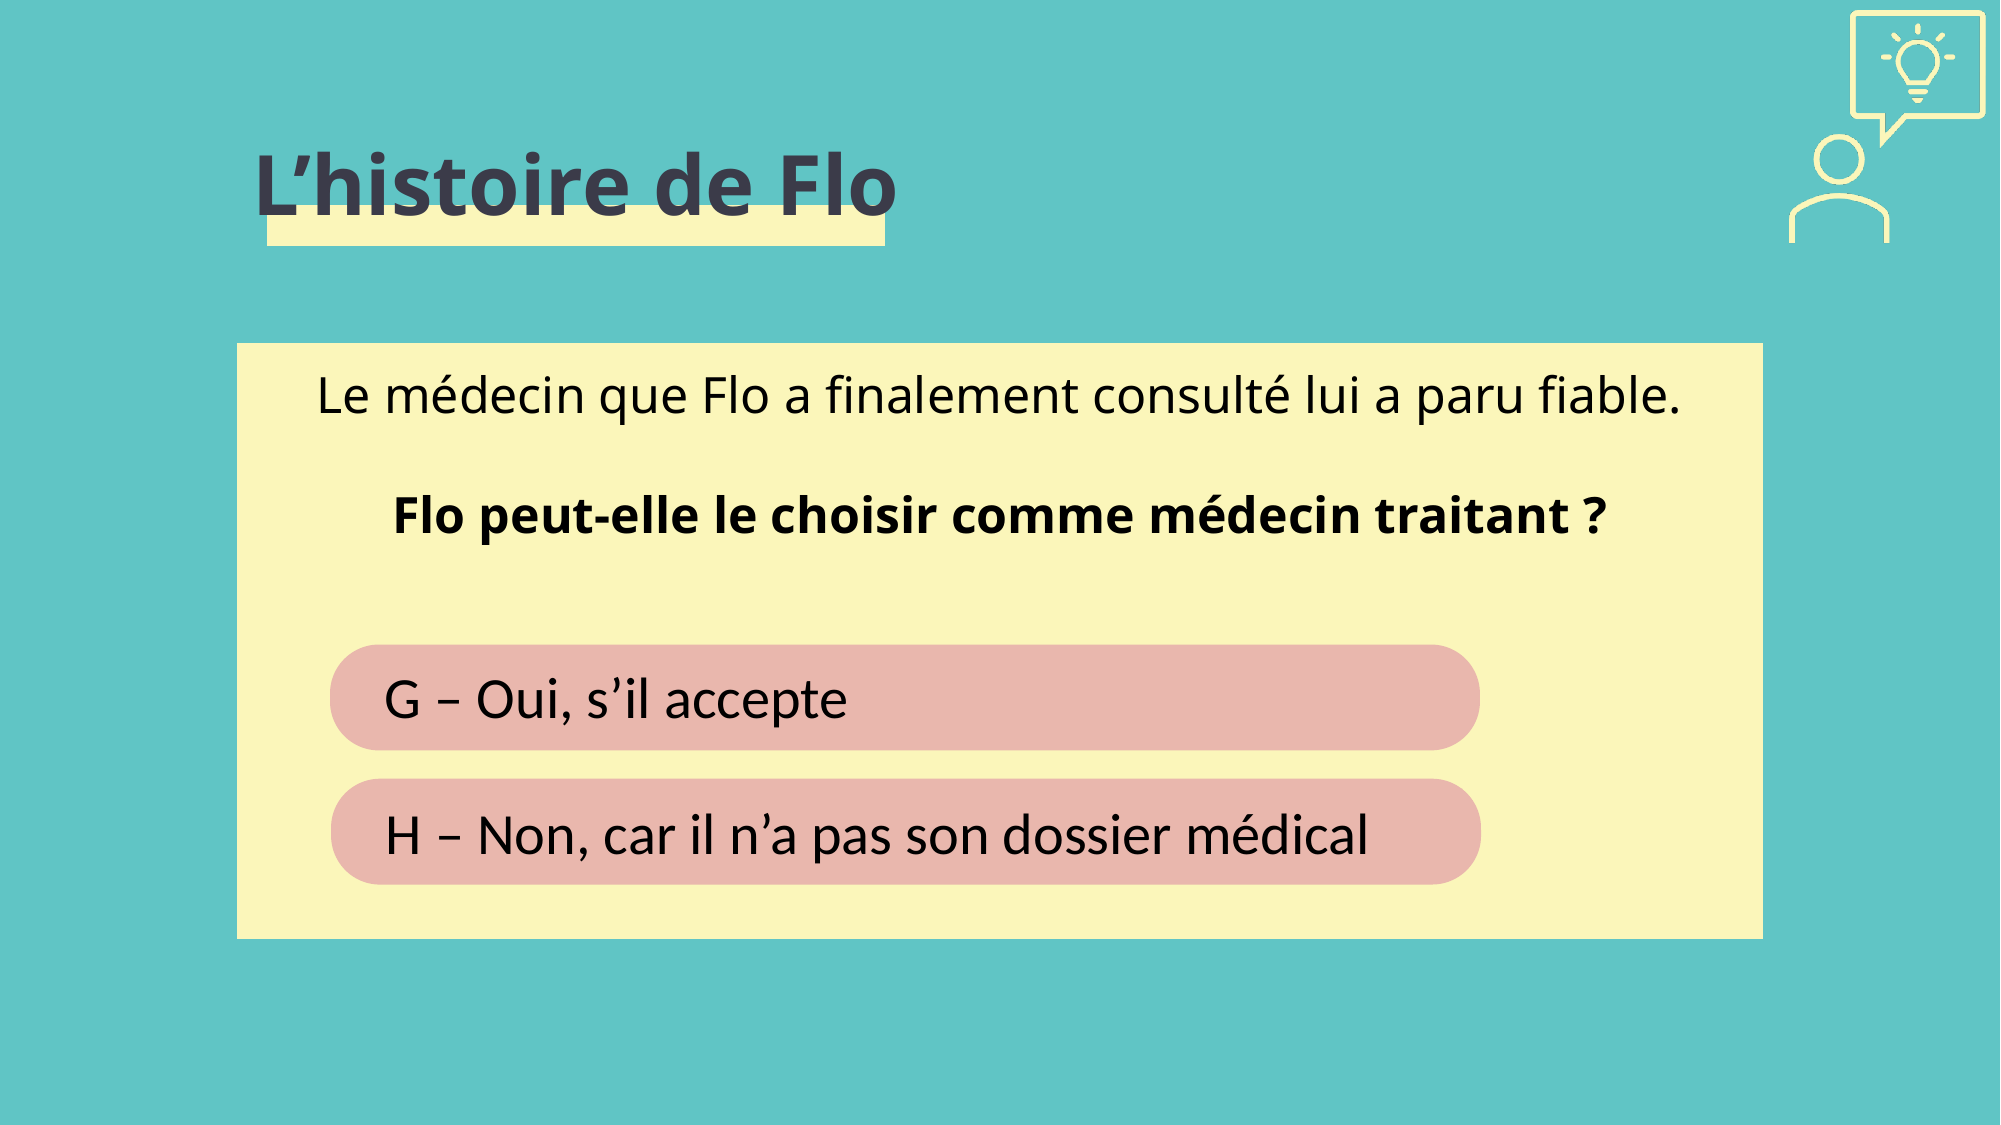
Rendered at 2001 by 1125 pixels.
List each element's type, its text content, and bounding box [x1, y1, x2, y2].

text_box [329, 644, 1560, 751]
text_box [237, 343, 1763, 939]
picture [1744, 0, 2000, 266]
text_box Le médecin que Flo a finalement consulté lui a paru fiable. Flo peut-elle le choisir comme médecin traitant ? [237, 356, 1762, 552]
text_box L’histoire de Flo [237, 124, 1762, 356]
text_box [331, 778, 1482, 885]
